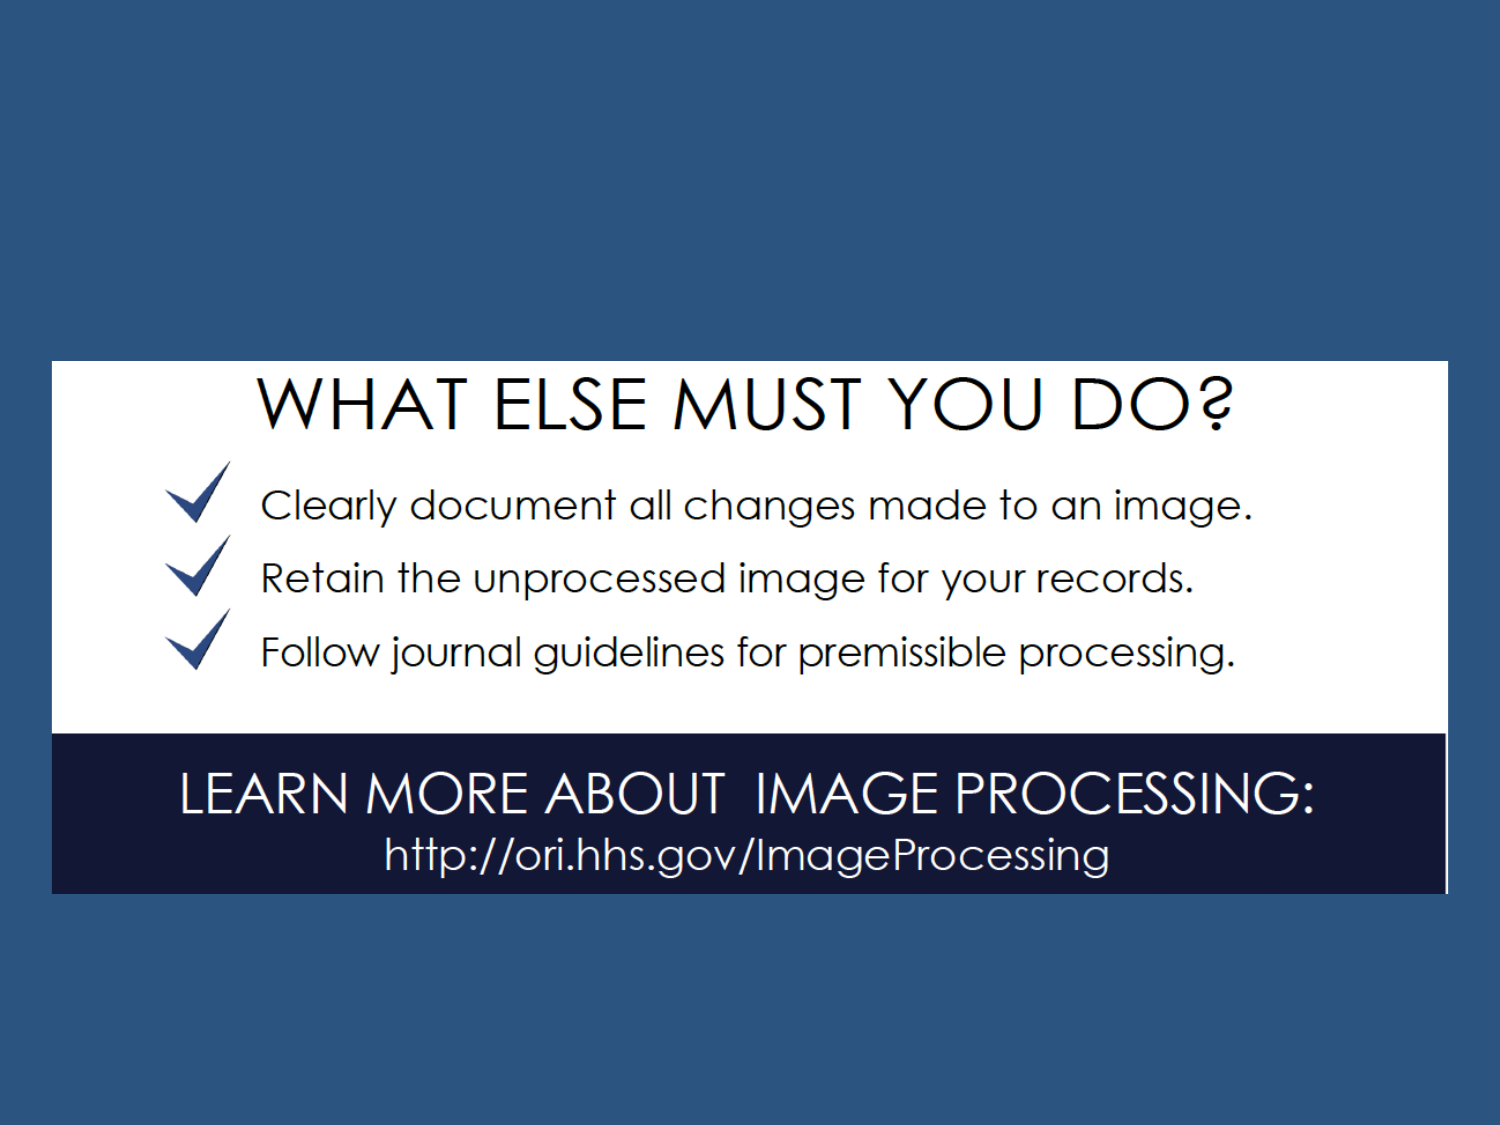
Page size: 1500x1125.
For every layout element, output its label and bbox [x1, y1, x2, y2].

list [51, 361, 1449, 894]
